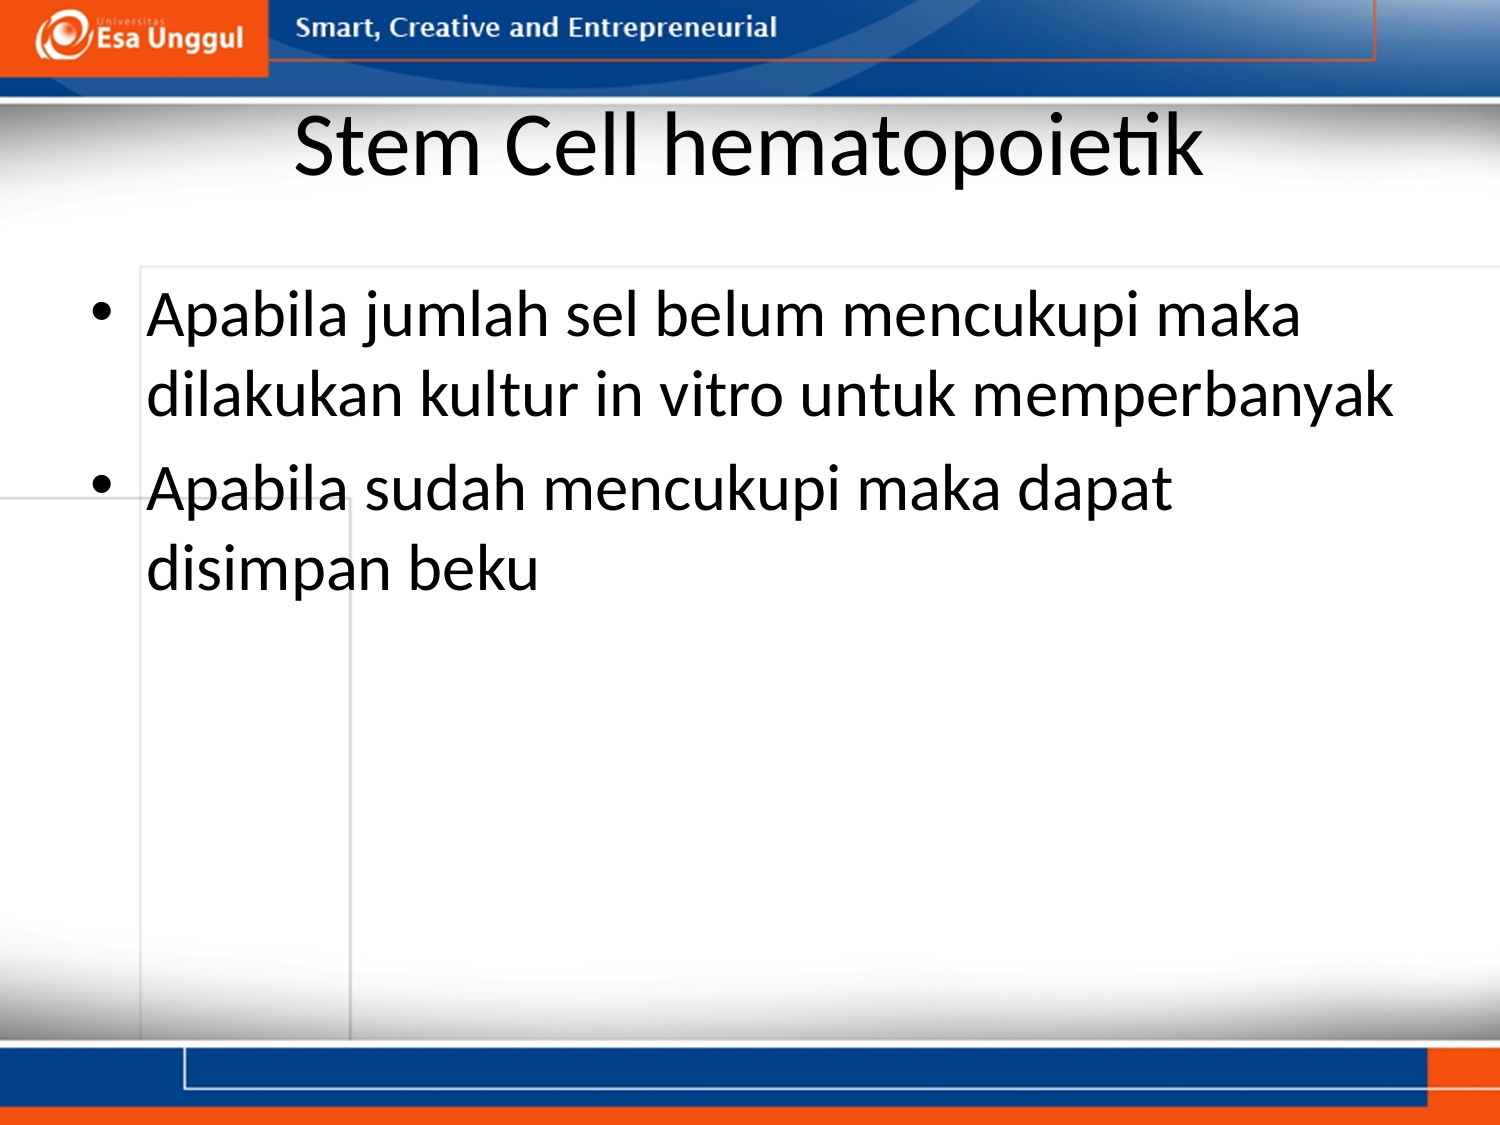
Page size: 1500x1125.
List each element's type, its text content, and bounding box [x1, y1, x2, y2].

title Stem Cell hematopoietik [75, 45, 1425, 233]
list Apabila jumlah sel belum mencukupi maka dilakukan kultur in vitro untuk memperbanyak Apabila sudah mencukupi maka dapat disimpan beku [75, 262, 1425, 1005]
picture [0, 0, 1500, 1125]
